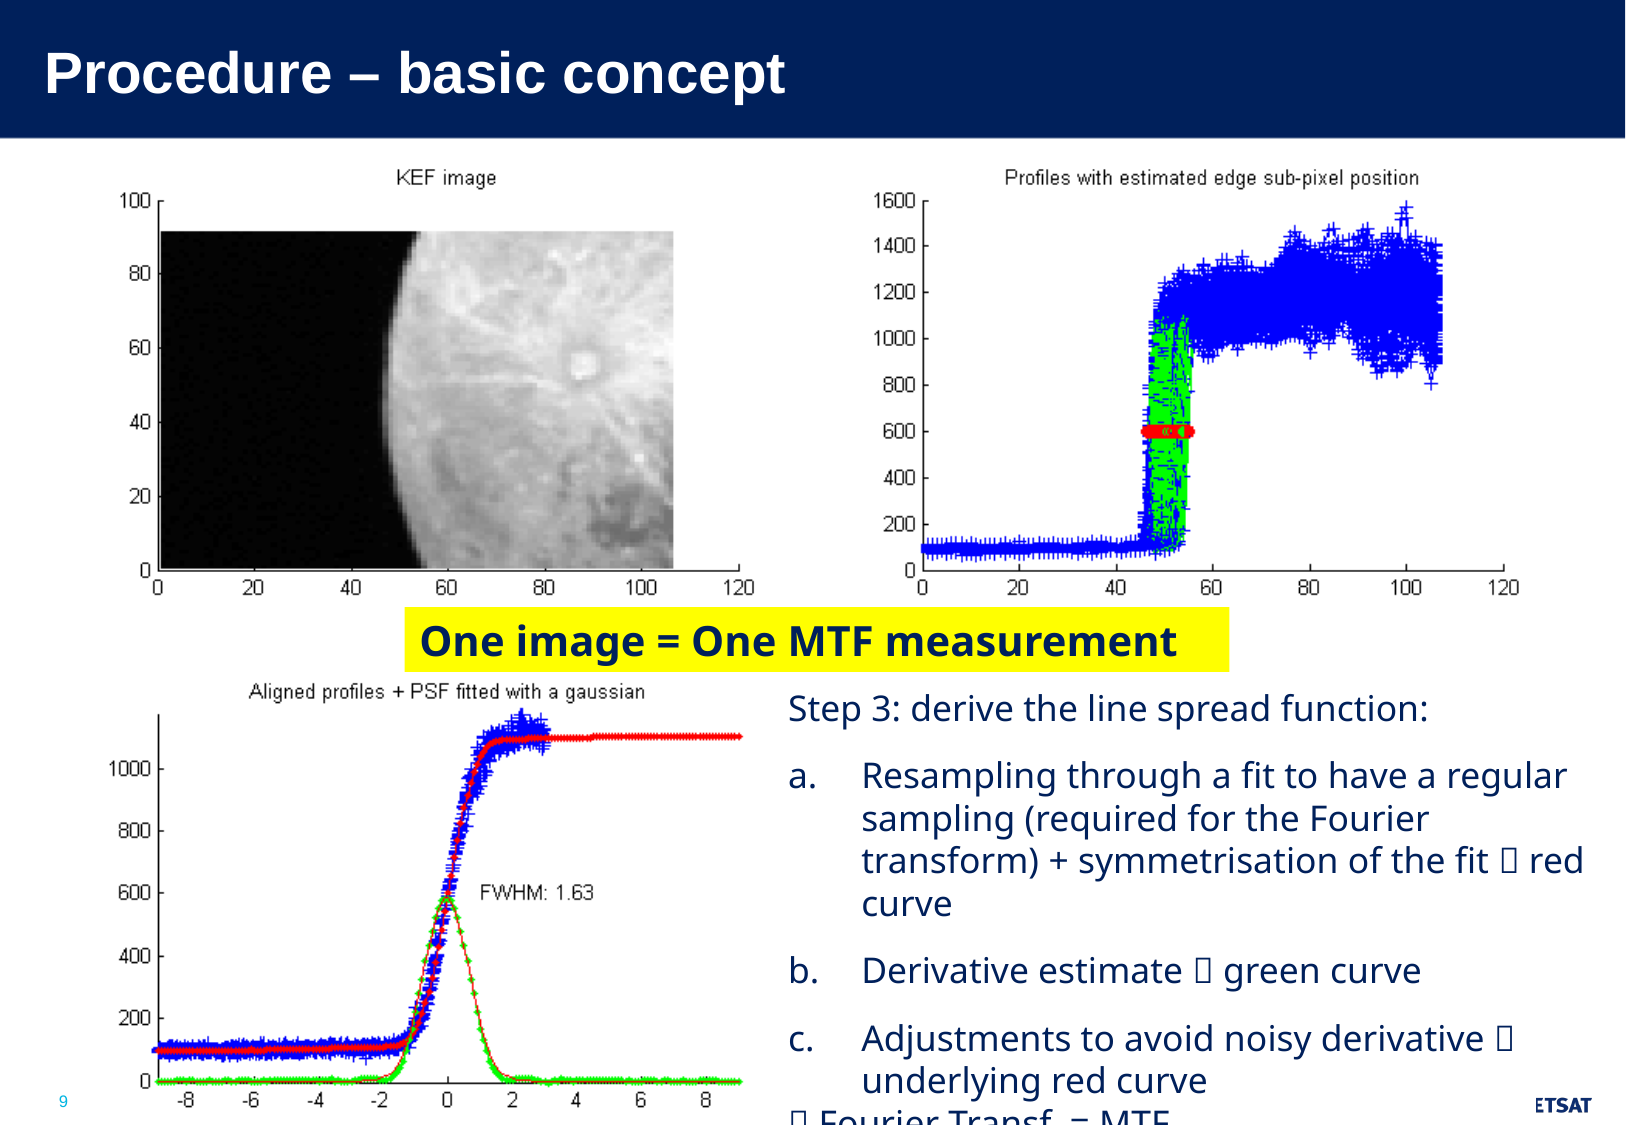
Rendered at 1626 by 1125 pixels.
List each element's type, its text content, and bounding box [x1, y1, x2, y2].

picture [0, 0, 1626, 1125]
text_box Step 3: derive the line spread function: Resampling through a fit to have a regular sampling (required for the Fourier transform) + symmetrisation of the fit  red curve Derivative estimate  green curve Adjustments to avoid noisy derivative  underlying red curve  Fourier Transf. = MTF [1539, 678, 1625, 1125]
title Procedure – basic concept [0, 0, 1514, 141]
